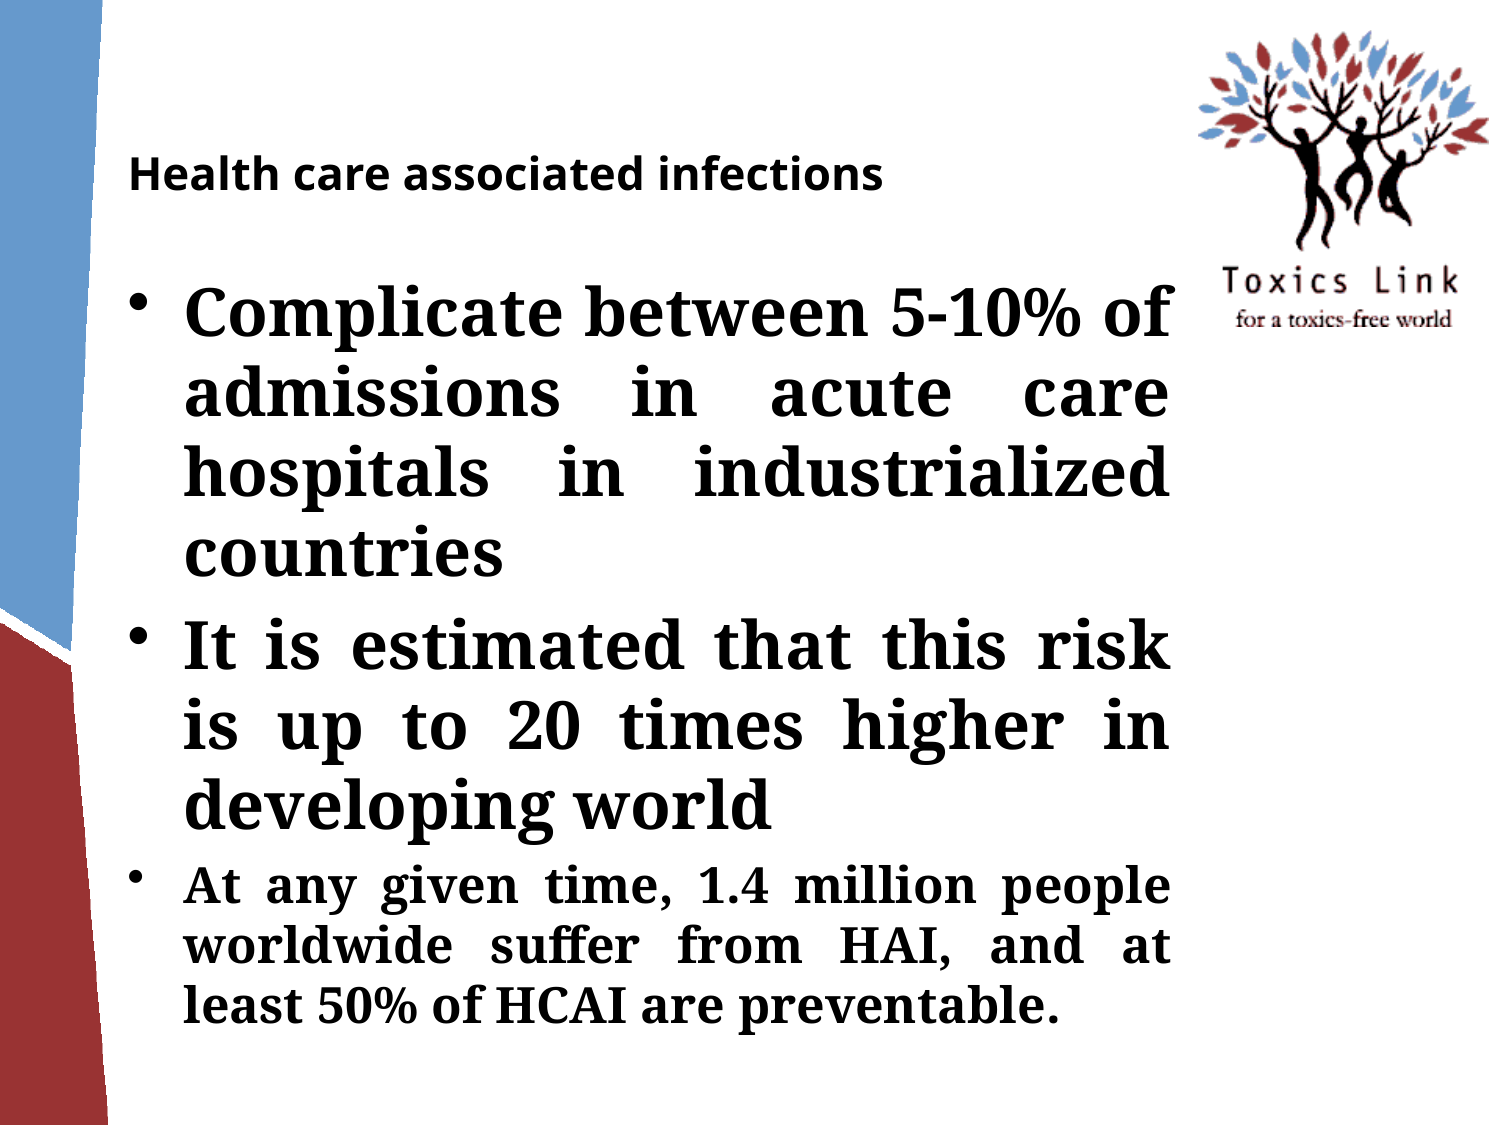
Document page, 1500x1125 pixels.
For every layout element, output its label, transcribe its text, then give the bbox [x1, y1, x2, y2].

list Complicate between 5-10% of admissions in acute care hospitals in industrialized countries It is estimated that this risk is up to 20 times higher in developing world At any given time, 1.4 million people worldwide suffer from HAI, and at least 50% of HCAI are preventable. [111, 262, 1188, 1006]
picture [0, 0, 108, 1125]
title Health care associated infections [112, 137, 1239, 263]
picture [1198, 30, 1489, 327]
